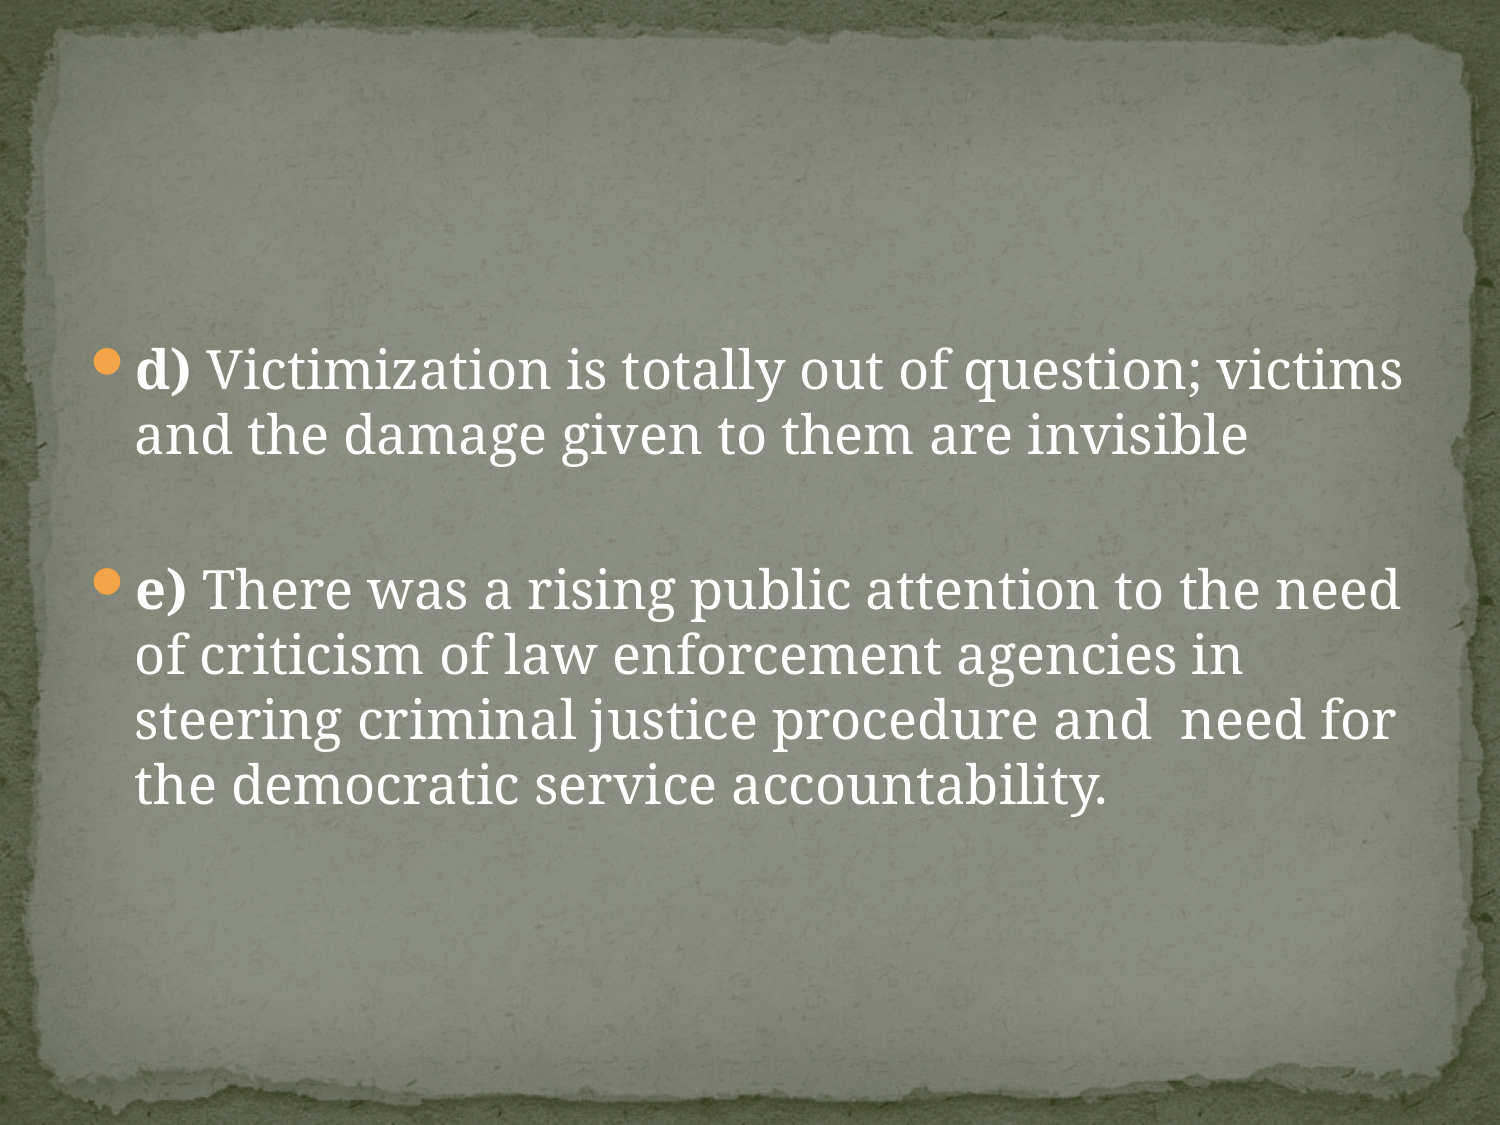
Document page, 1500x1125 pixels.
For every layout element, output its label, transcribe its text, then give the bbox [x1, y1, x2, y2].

list d) Victimization is totally out of question; victims and the damage given to them are invisible e) There was a rising public attention to the need of criticism of law enforcement agencies in steering criminal justice procedure and need for the democratic service accountability. [75, 249, 1425, 1000]
